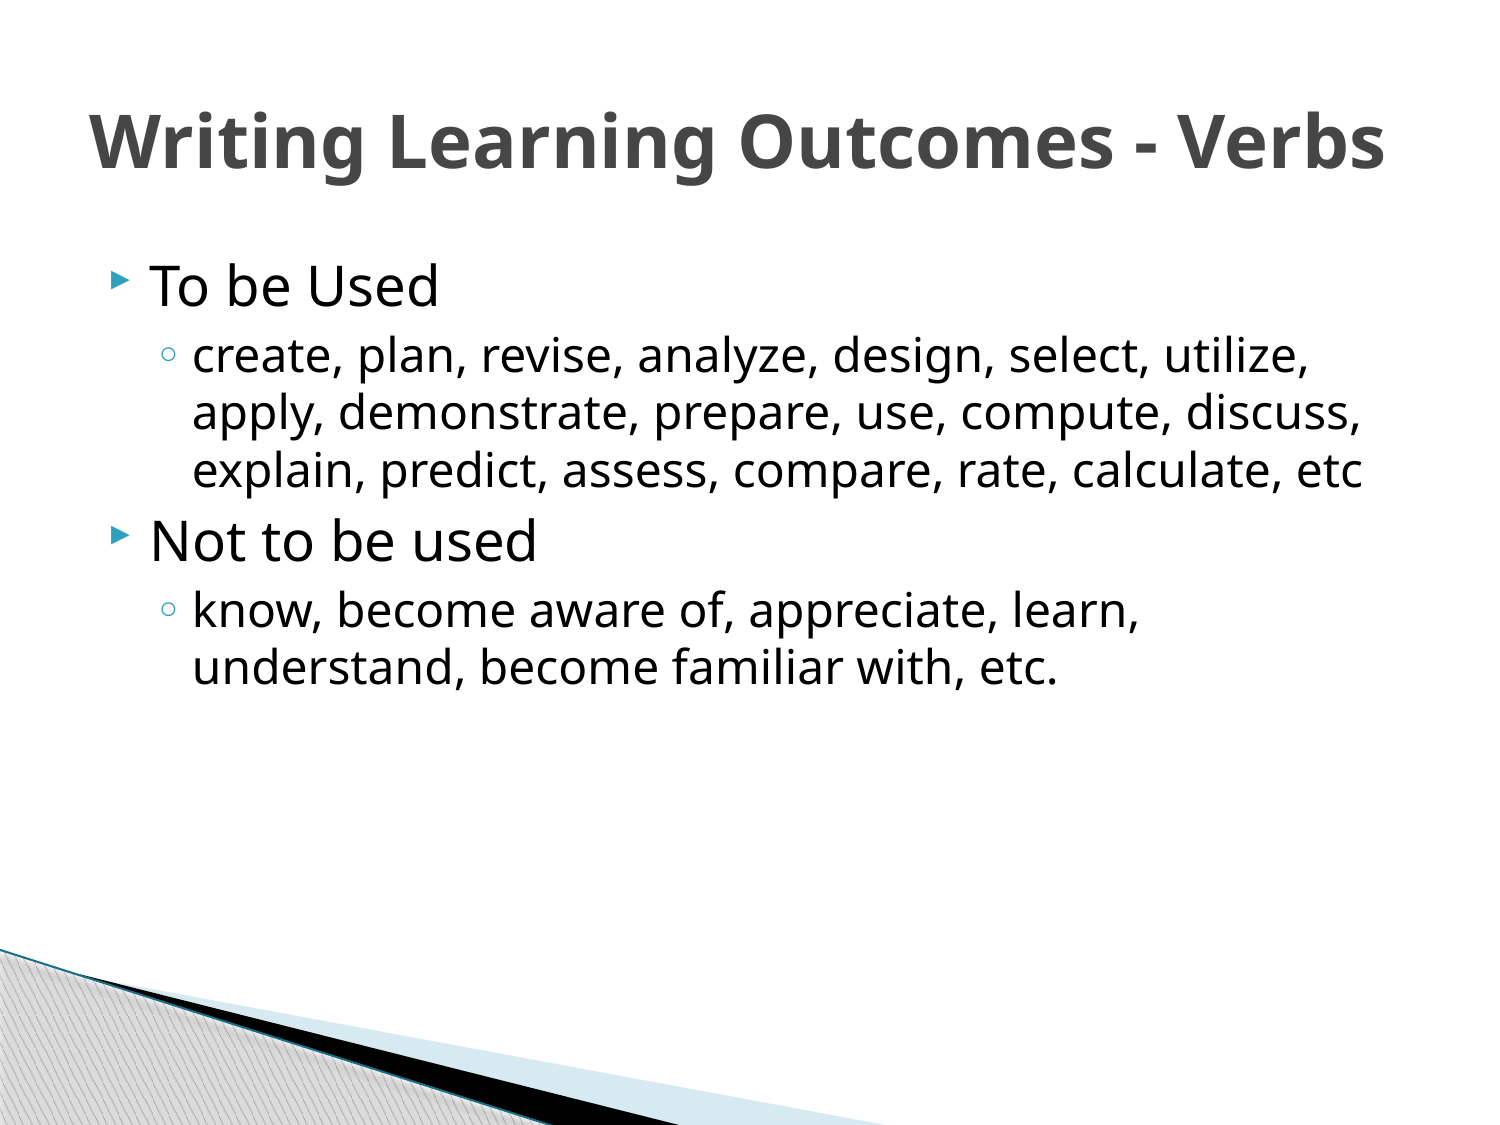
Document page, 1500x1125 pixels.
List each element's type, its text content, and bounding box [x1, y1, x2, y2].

list To be Used create, plan, revise, analyze, design, select, utilize, apply, demonstrate, prepare, use, compute, discuss, explain, predict, assess, compare, rate, calculate, etc Not to be used know, become aware of, appreciate, learn, understand, become familiar with, etc. [74, 242, 1426, 986]
title Writing Learning Outcomes - Verbs [75, 45, 1425, 233]
